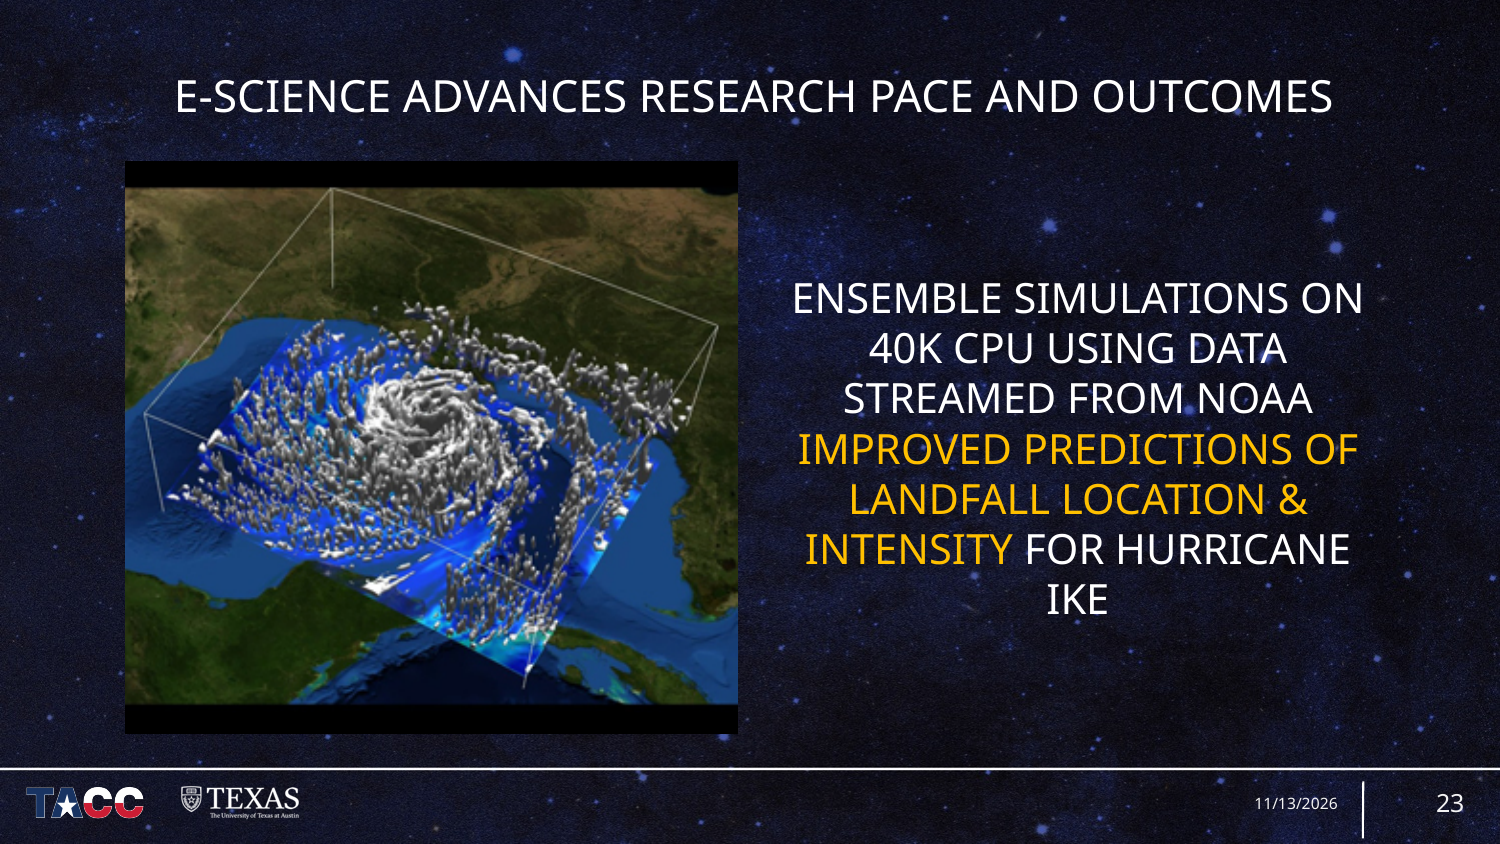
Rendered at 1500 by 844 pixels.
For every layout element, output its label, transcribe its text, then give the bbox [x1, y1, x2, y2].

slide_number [1190, 782, 1353, 828]
title E-SCIENCE ADVANCES RESEARCH PACE AND OUTCOMES [30, 45, 1480, 145]
slide_number 23 [1371, 782, 1480, 828]
text_box Ensemble Simulations ON 40K CPU USING DATA STREAMED FROM NOAA IMPROVED PREDICTIONS OF LANDFALL LOCATION & INTENSITY FOR HURRICANE IKE [754, 220, 1402, 675]
picture [0, 0, 1500, 844]
